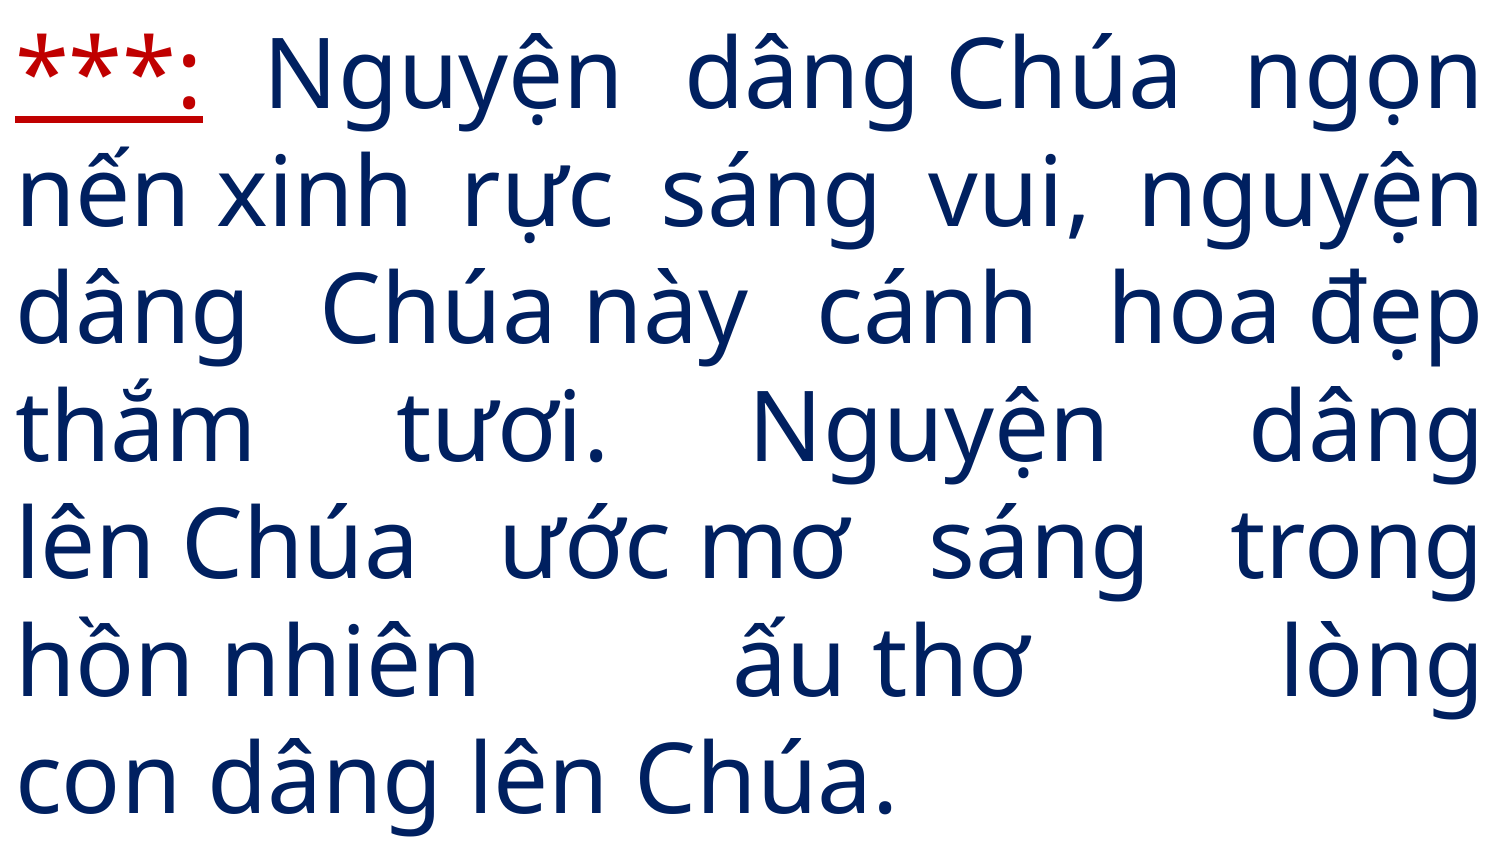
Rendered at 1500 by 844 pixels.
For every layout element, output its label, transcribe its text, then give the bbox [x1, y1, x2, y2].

title ***: Nguyện dâng Chúa ngọn nến xinh rực sáng vui, nguyện dâng Chúa này cánh hoa đẹp thắm tươi. Nguyện dâng lên Chúa ước mơ sáng trong hồn nhiên ấu thơ lòng con dâng lên Chúa. [0, 0, 1500, 844]
